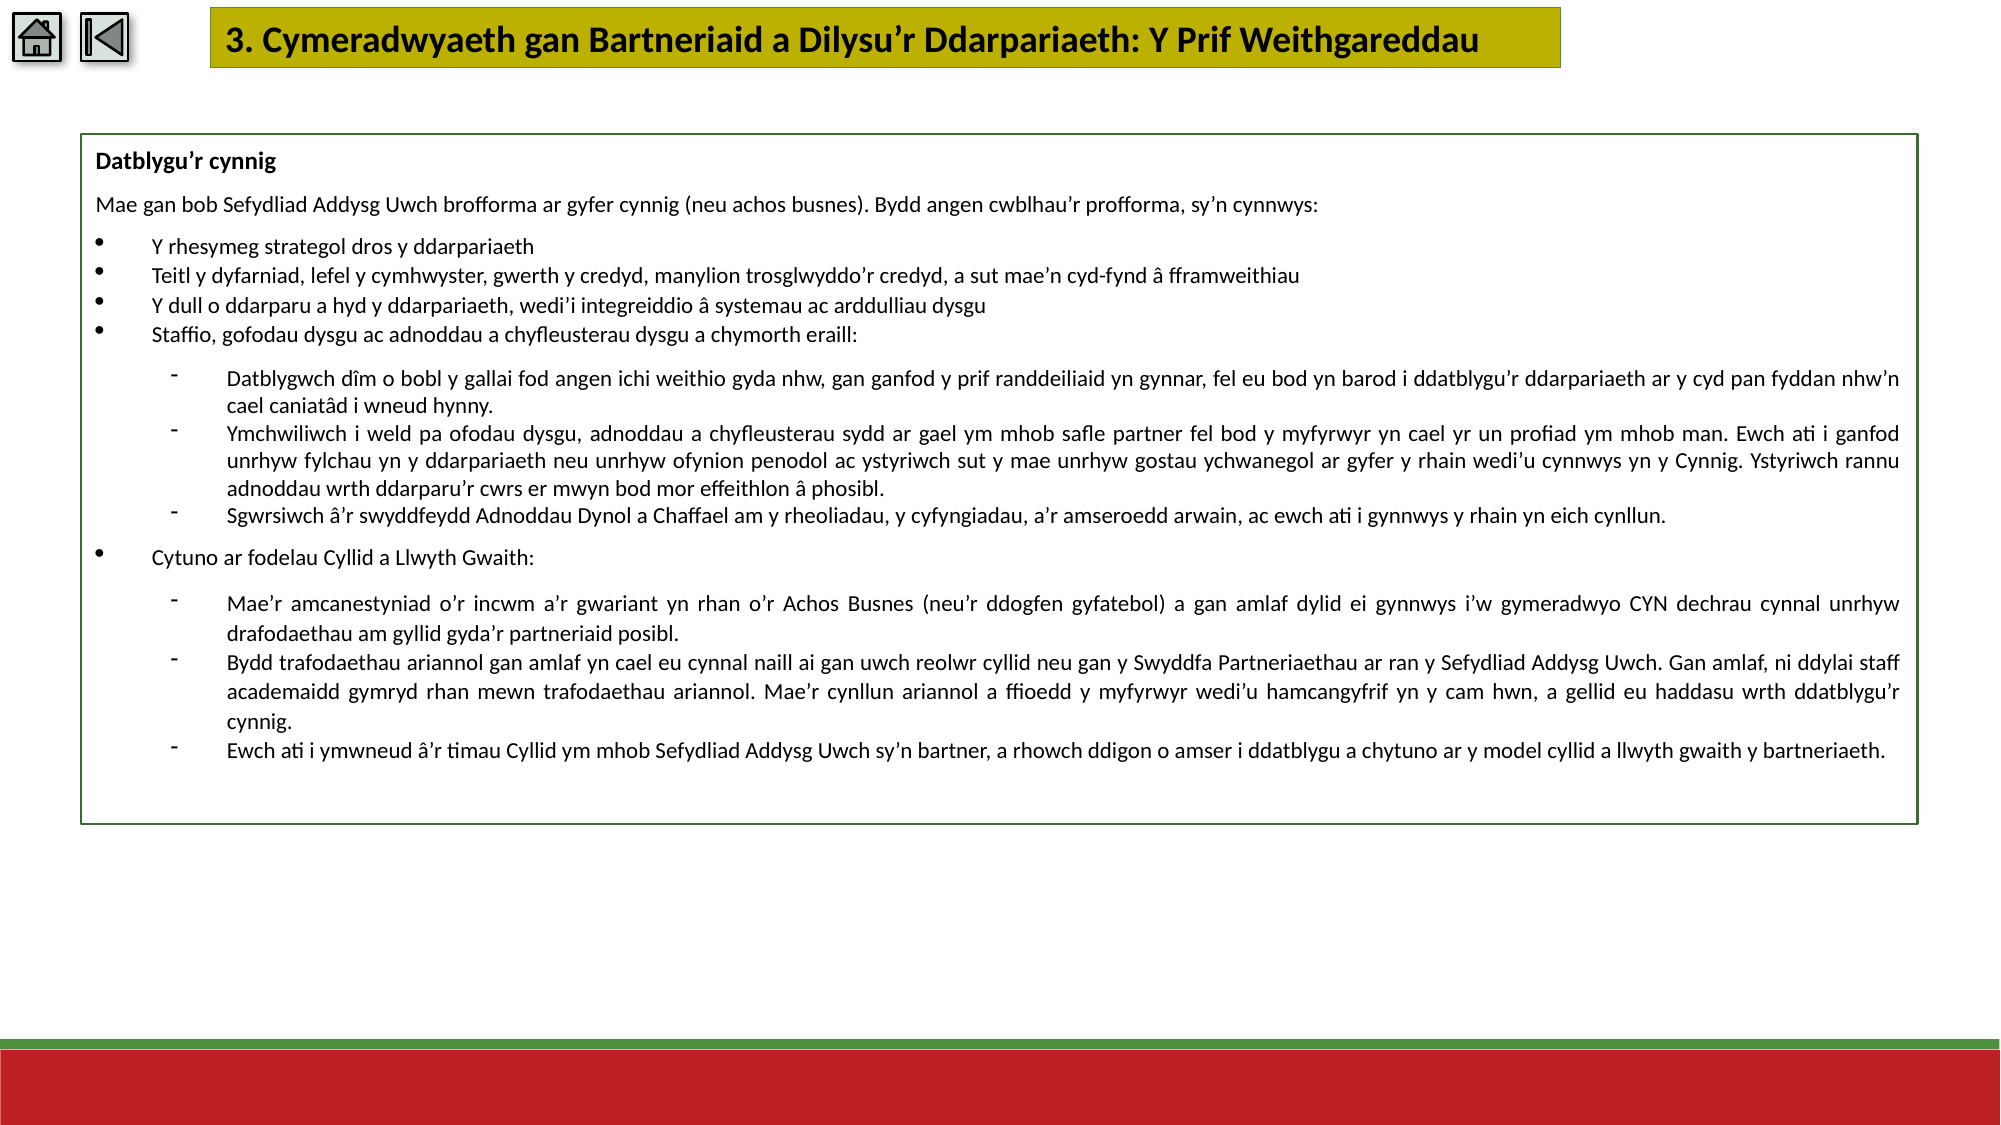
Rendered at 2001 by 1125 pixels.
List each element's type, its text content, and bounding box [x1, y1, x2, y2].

text_box [12, 12, 62, 62]
text_box [80, 12, 129, 62]
text_box Datblygu’r cynnig Mae gan bob Sefydliad Addysg Uwch brofforma ar gyfer cynnig (neu achos busnes). Bydd angen cwblhau’r profforma, sy’n cynnwys: Y rhesymeg strategol dros y ddarpariaeth Teitl y dyfarniad, lefel y cymhwyster, gwerth y credyd, manylion trosglwyddo’r credyd, a sut mae’n cyd-fynd â fframweithiau Y dull o ddarparu a hyd y ddarpariaeth, wedi’i integreiddio â systemau ac arddulliau dysgu Staffio, gofodau dysgu ac adnoddau a chyfleusterau dysgu a chymorth eraill: Datblygwch dîm o bobl y gallai fod angen ichi weithio gyda nhw, gan ganfod y prif randdeiliaid yn gynnar, fel eu bod yn barod i ddatblygu’r ddarpariaeth ar y cyd pan fyddan nhw’n cael caniatâd i wneud hynny. Ymchwiliwch i weld pa ofodau dysgu, adnoddau a chyfleusterau sydd ar gael ym mhob safle partner fel bod y myfyrwyr yn cael yr un profiad ym mhob man. Ewch ati i ganfod unrhyw fylchau yn y ddarpariaeth neu unrhyw ofynion penodol ac ystyriwch sut y mae unrhyw gostau ychwanegol ar gyfer y rhain wedi’u cynnwys yn y Cynnig. Ystyriwch rannu adnoddau wrth ddarparu’r cwrs er mwyn bod mor effeithlon â phosibl. Sgwrsiwch â’r swyddfeydd Adnoddau Dynol a Chaffael am y rheoliadau, y cyfyngiadau, a’r amseroedd arwain, ac ewch ati i gynnwys y rhain yn eich cynllun. Cytuno ar fodelau Cyllid a Llwyth Gwaith: Mae’r amcanestyniad o’r incwm a’r gwariant yn rhan o’r Achos Busnes (neu’r ddogfen gyfatebol) a gan amlaf dylid ei gynnwys i’w gymeradwyo CYN dechrau cynnal unrhyw drafodaethau am gyllid gyda’r partneriaid posibl. Bydd trafodaethau ariannol gan amlaf yn cael eu cynnal naill ai gan uwch reolwr cyllid neu gan y Swyddfa Partneriaethau ar ran y Sefydliad Addysg Uwch. Gan amlaf, ni ddylai staff academaidd gymryd rhan mewn trafodaethau ariannol. Mae’r cynllun ariannol a ffioedd y myfyrwyr wedi’u hamcangyfrif yn y cam hwn, a gellid eu haddasu wrth ddatblygu’r cynnig. Ewch ati i ymwneud â’r timau Cyllid ym mhob Sefydliad Addysg Uwch sy’n bartner, a rhowch ddigon o amser i ddatblygu a chytuno ar y model cyllid a llwyth gwaith y bartneriaeth. [80, 133, 1919, 825]
text_box 3. Cymeradwyaeth gan Bartneriaid a Dilysu’r Ddarpariaeth: Y Prif Weithgareddau [210, 7, 1561, 68]
